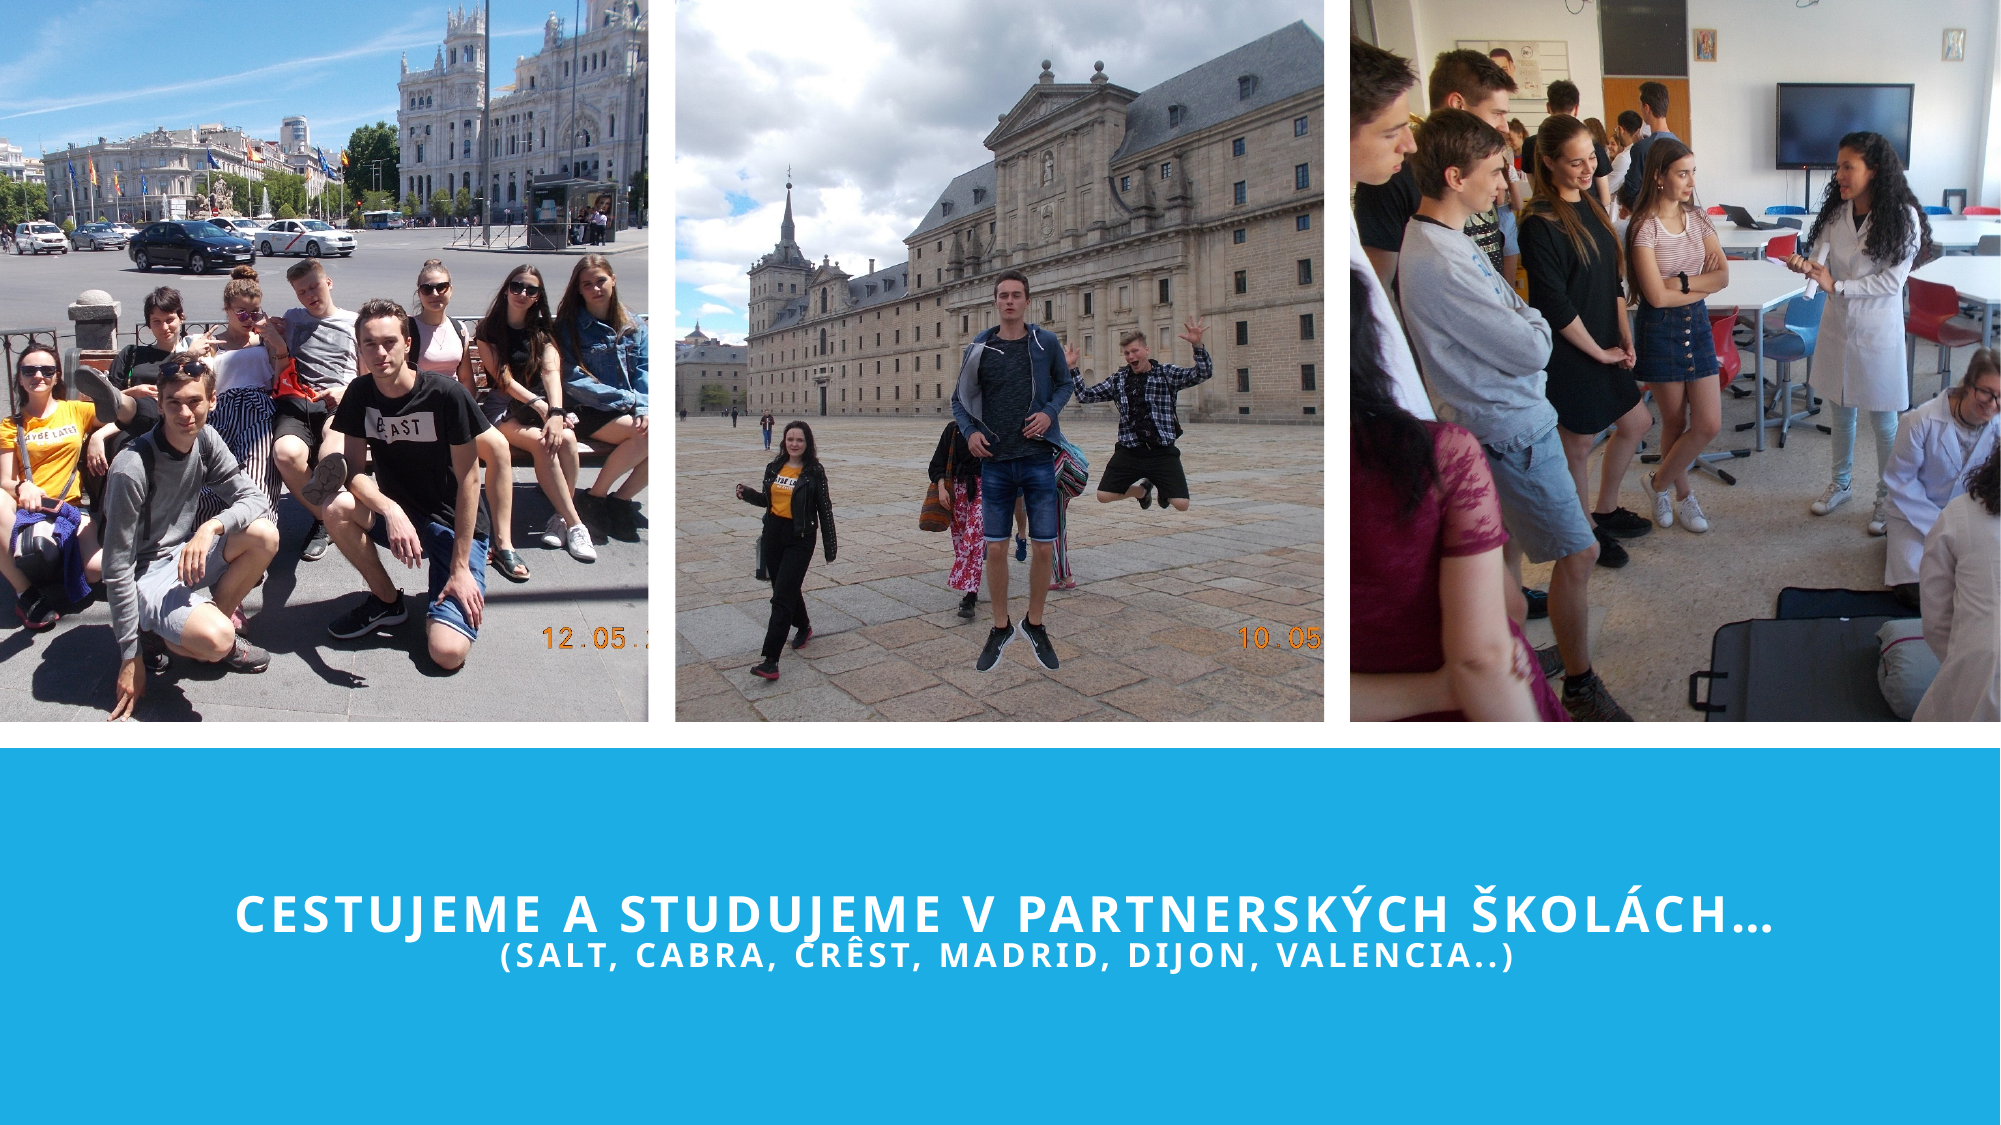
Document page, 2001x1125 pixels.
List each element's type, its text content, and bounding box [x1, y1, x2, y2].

text_box [0, 0, 2000, 747]
picture [1349, 0, 2001, 722]
text_box [0, 747, 2000, 1125]
picture [675, 0, 1325, 722]
title CESTUJEME A STUDUJEME V PARTNERSKÝCH ŠKOLÁCH… (Salt, cabra, crÊst, madrid, dijon, valencia..) [75, 813, 1940, 1054]
picture [0, 0, 649, 722]
